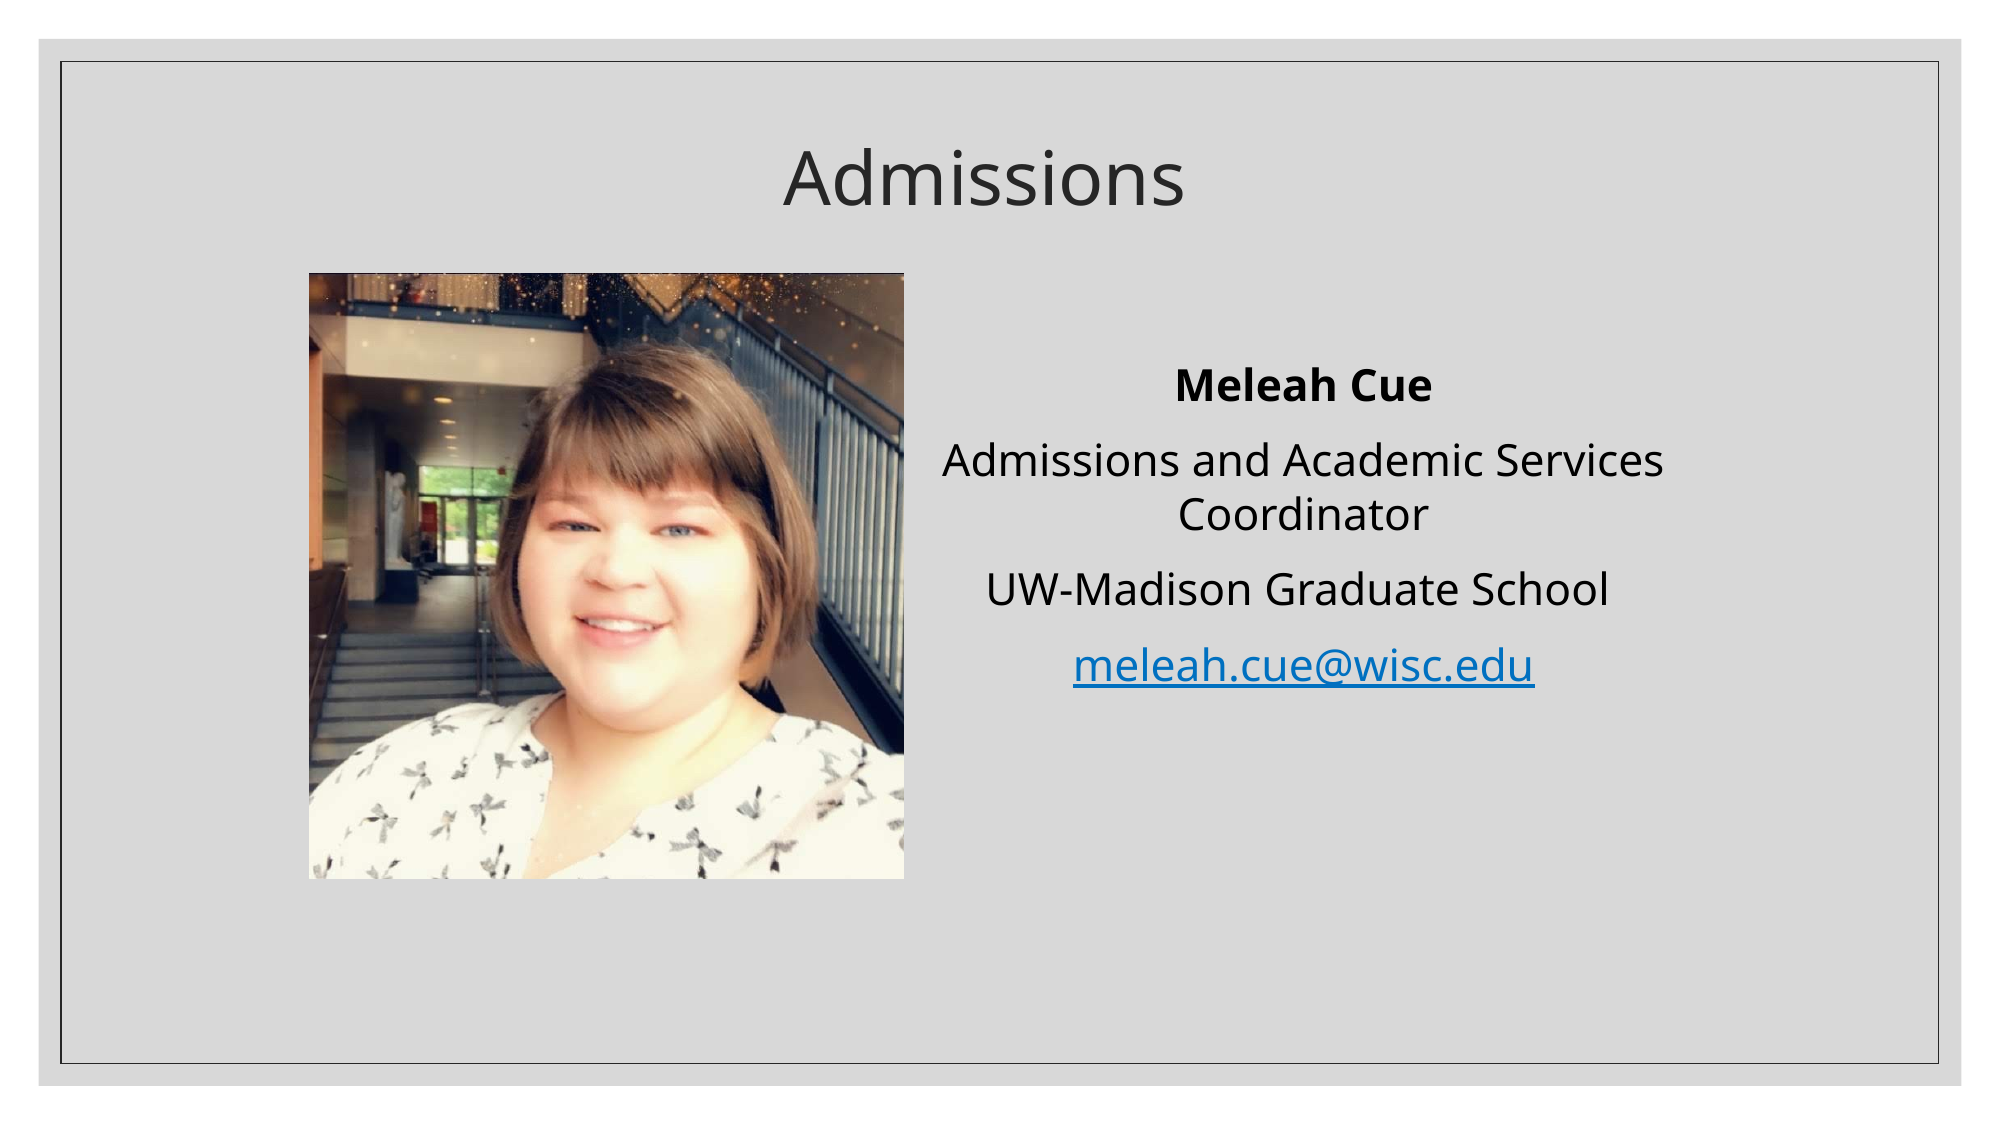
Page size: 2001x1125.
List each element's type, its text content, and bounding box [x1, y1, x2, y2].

picture [292, 273, 904, 879]
title Admissions [768, 129, 1232, 235]
list [137, 252, 1863, 1030]
text_box Meleah Cue Admissions and Academic Services Coordinator UW-Madison Graduate School meleah.cue@wisc.edu [908, 349, 1726, 765]
